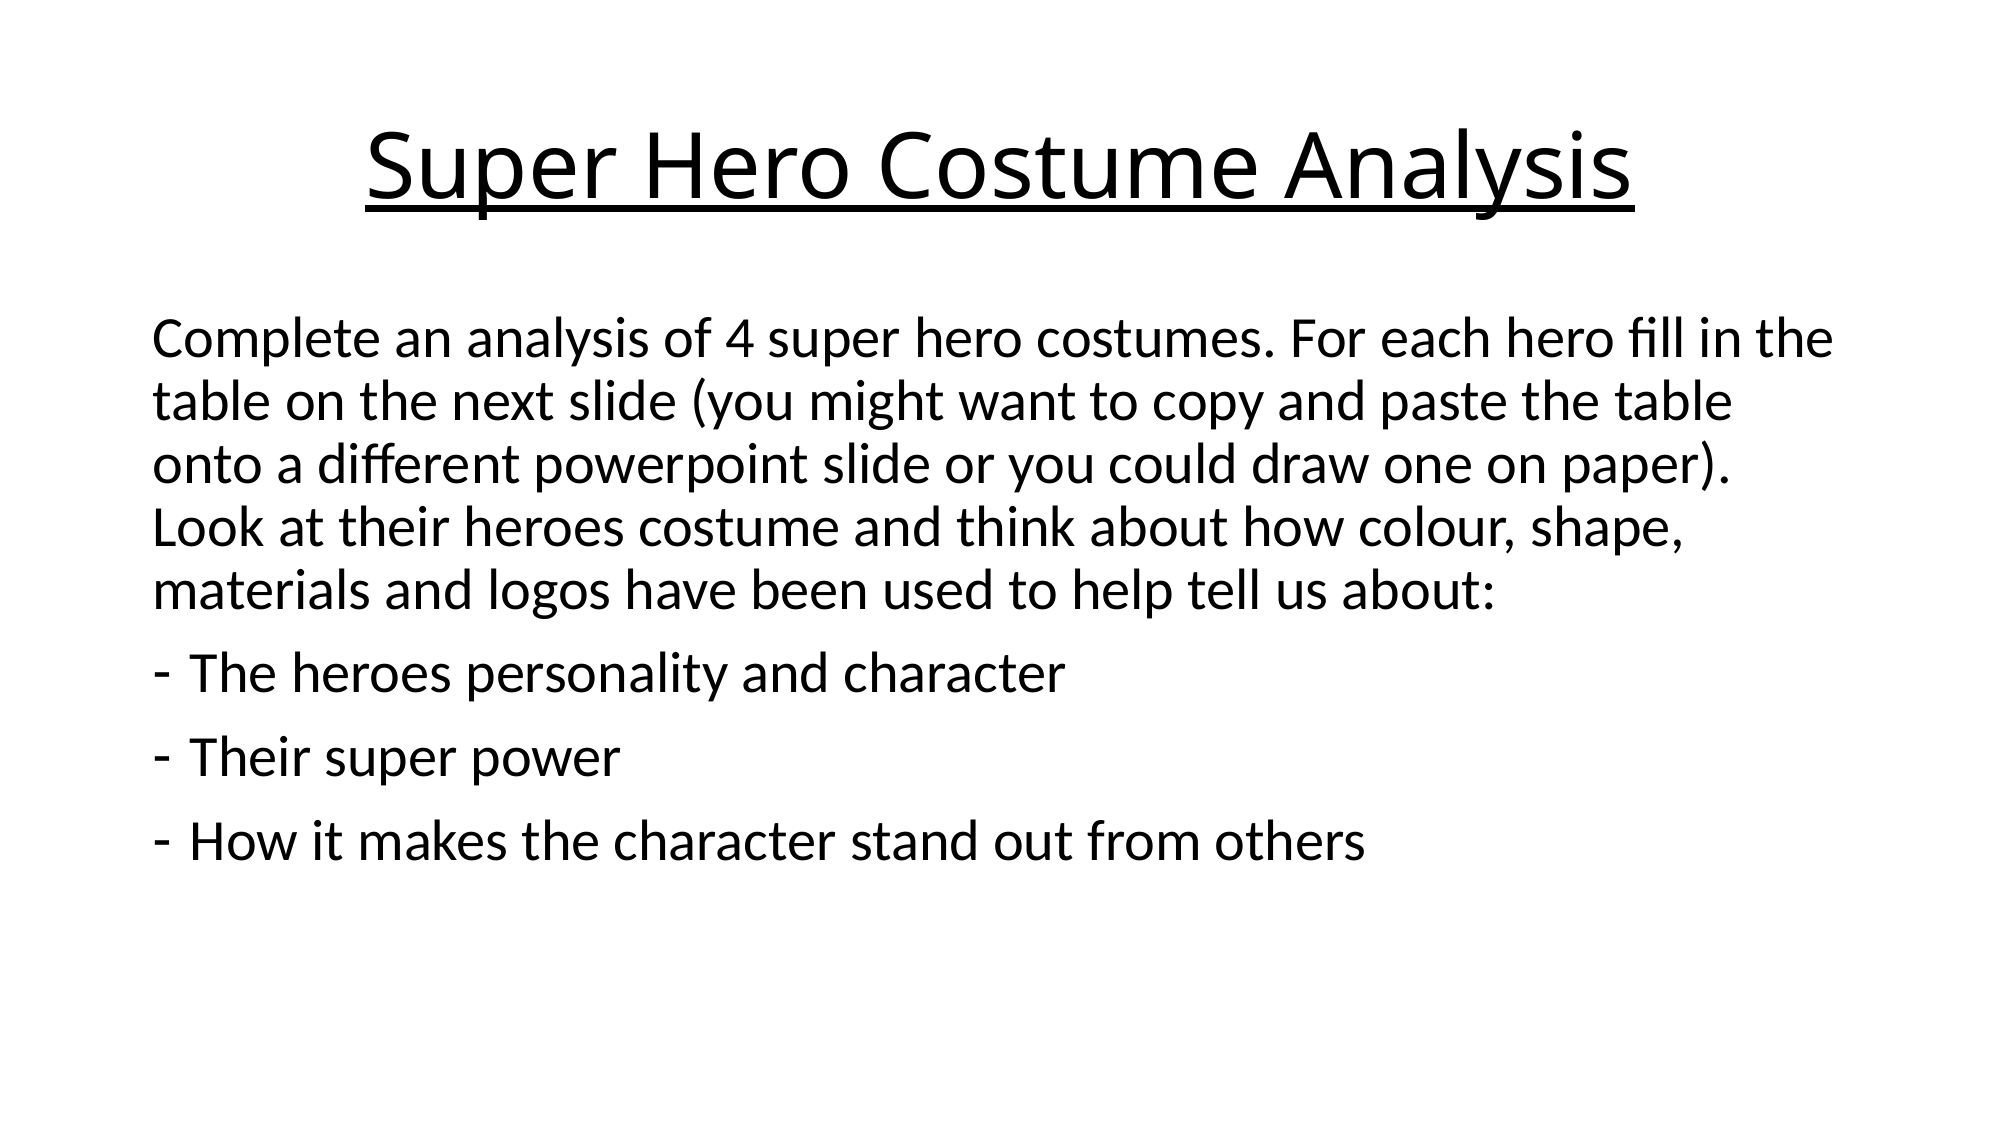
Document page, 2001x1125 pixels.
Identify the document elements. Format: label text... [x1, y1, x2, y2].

title Super Hero Costume Analysis [137, 59, 1863, 278]
list Complete an analysis of 4 super hero costumes. For each hero fill in the table on the next slide (you might want to copy and paste the table onto a different powerpoint slide or you could draw one on paper). Look at their heroes costume and think about how colour, shape, materials and logos have been used to help tell us about: The heroes personality and character Their super power How it makes the character stand out from others [137, 299, 1863, 1014]
